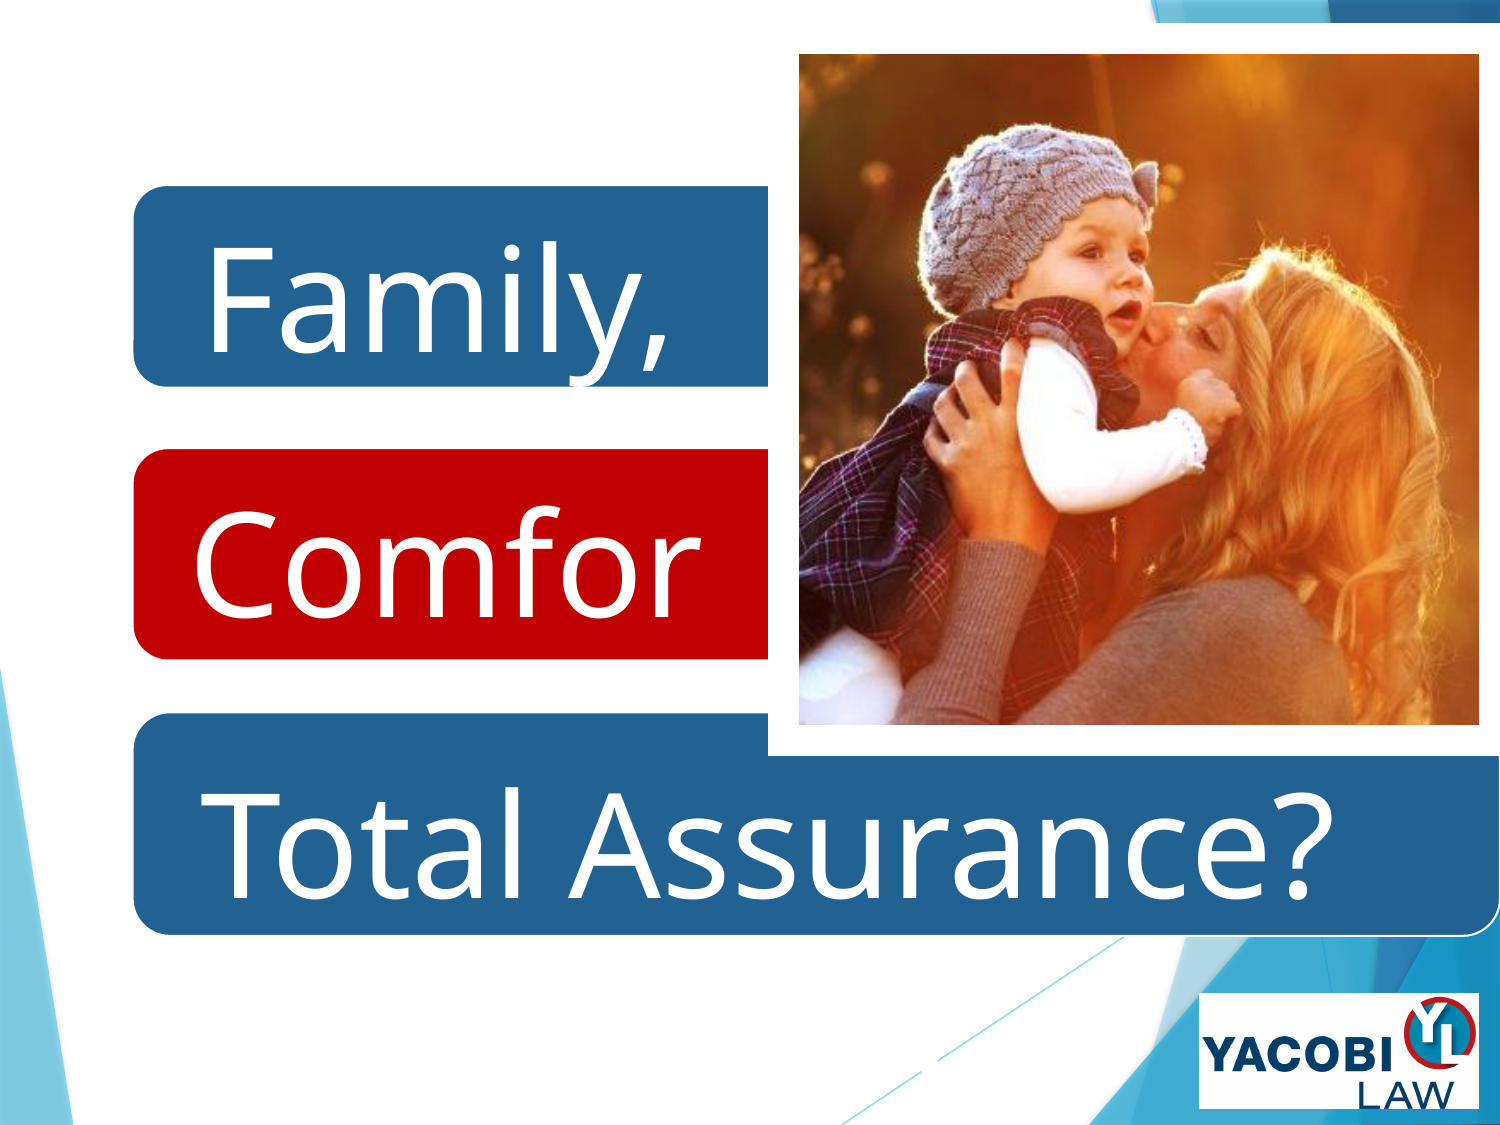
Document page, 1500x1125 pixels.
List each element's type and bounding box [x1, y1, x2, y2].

text_box [131, 184, 793, 392]
picture [1199, 993, 1479, 1109]
text_box [131, 447, 793, 661]
text_box [132, 711, 1500, 937]
picture [798, 53, 1480, 726]
